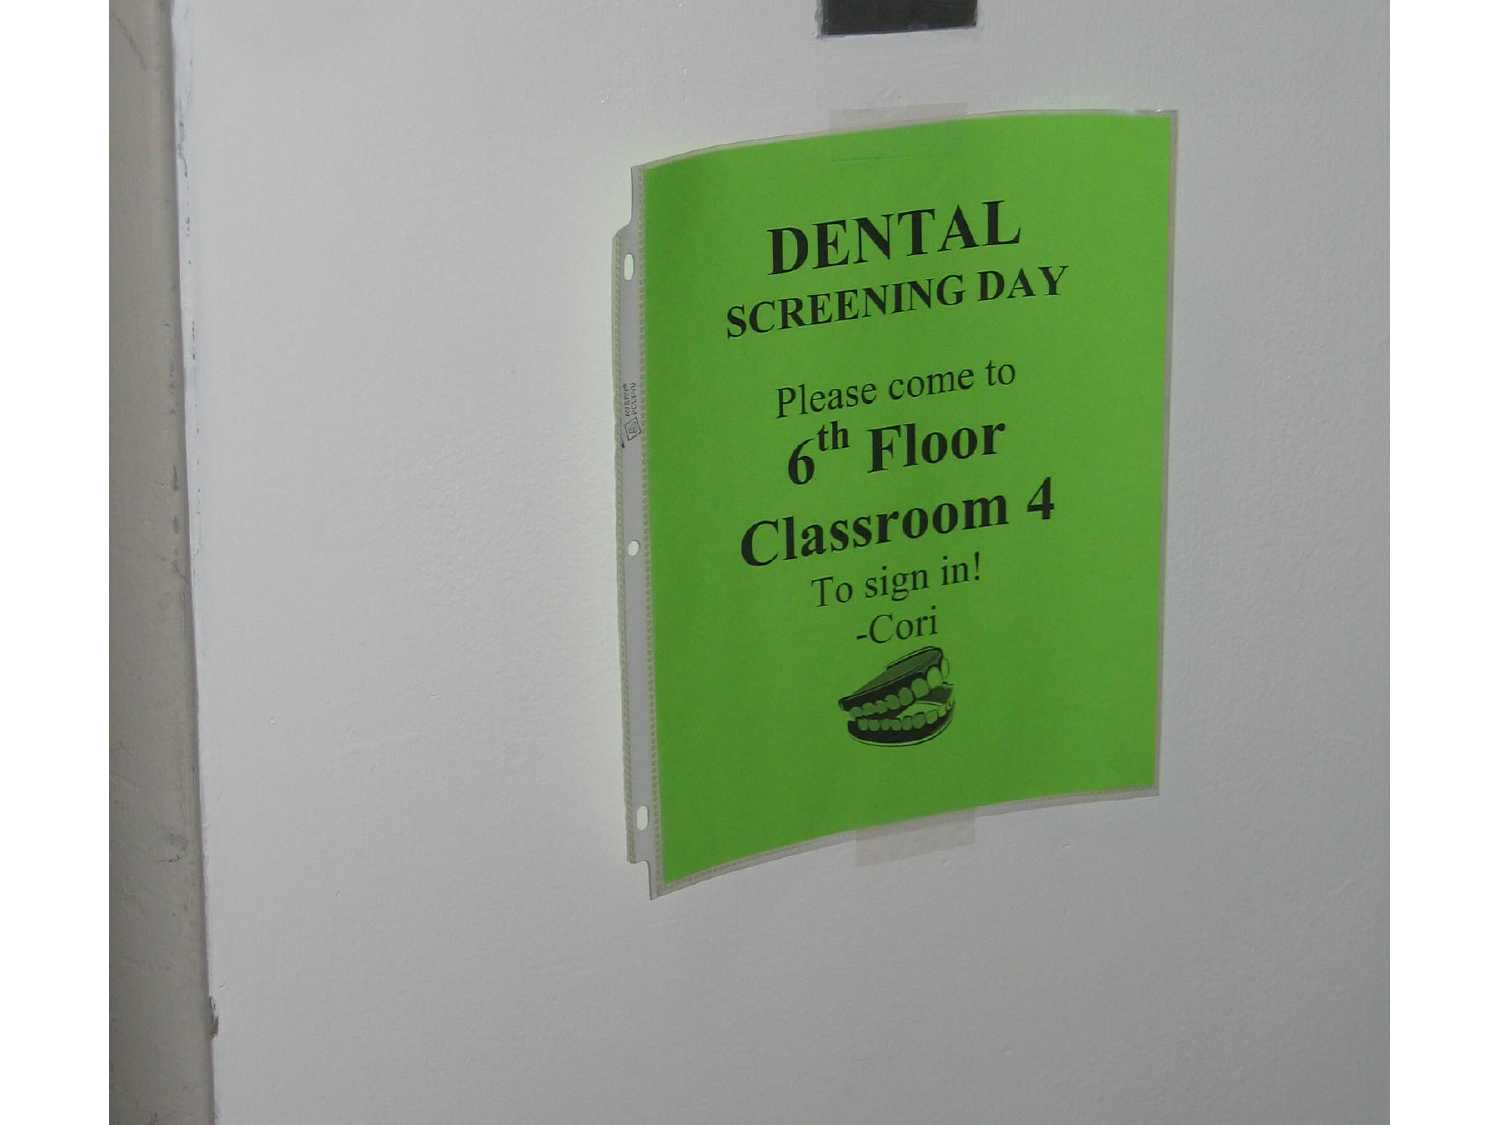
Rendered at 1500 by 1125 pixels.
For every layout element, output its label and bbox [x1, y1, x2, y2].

picture [109, 0, 1391, 1125]
